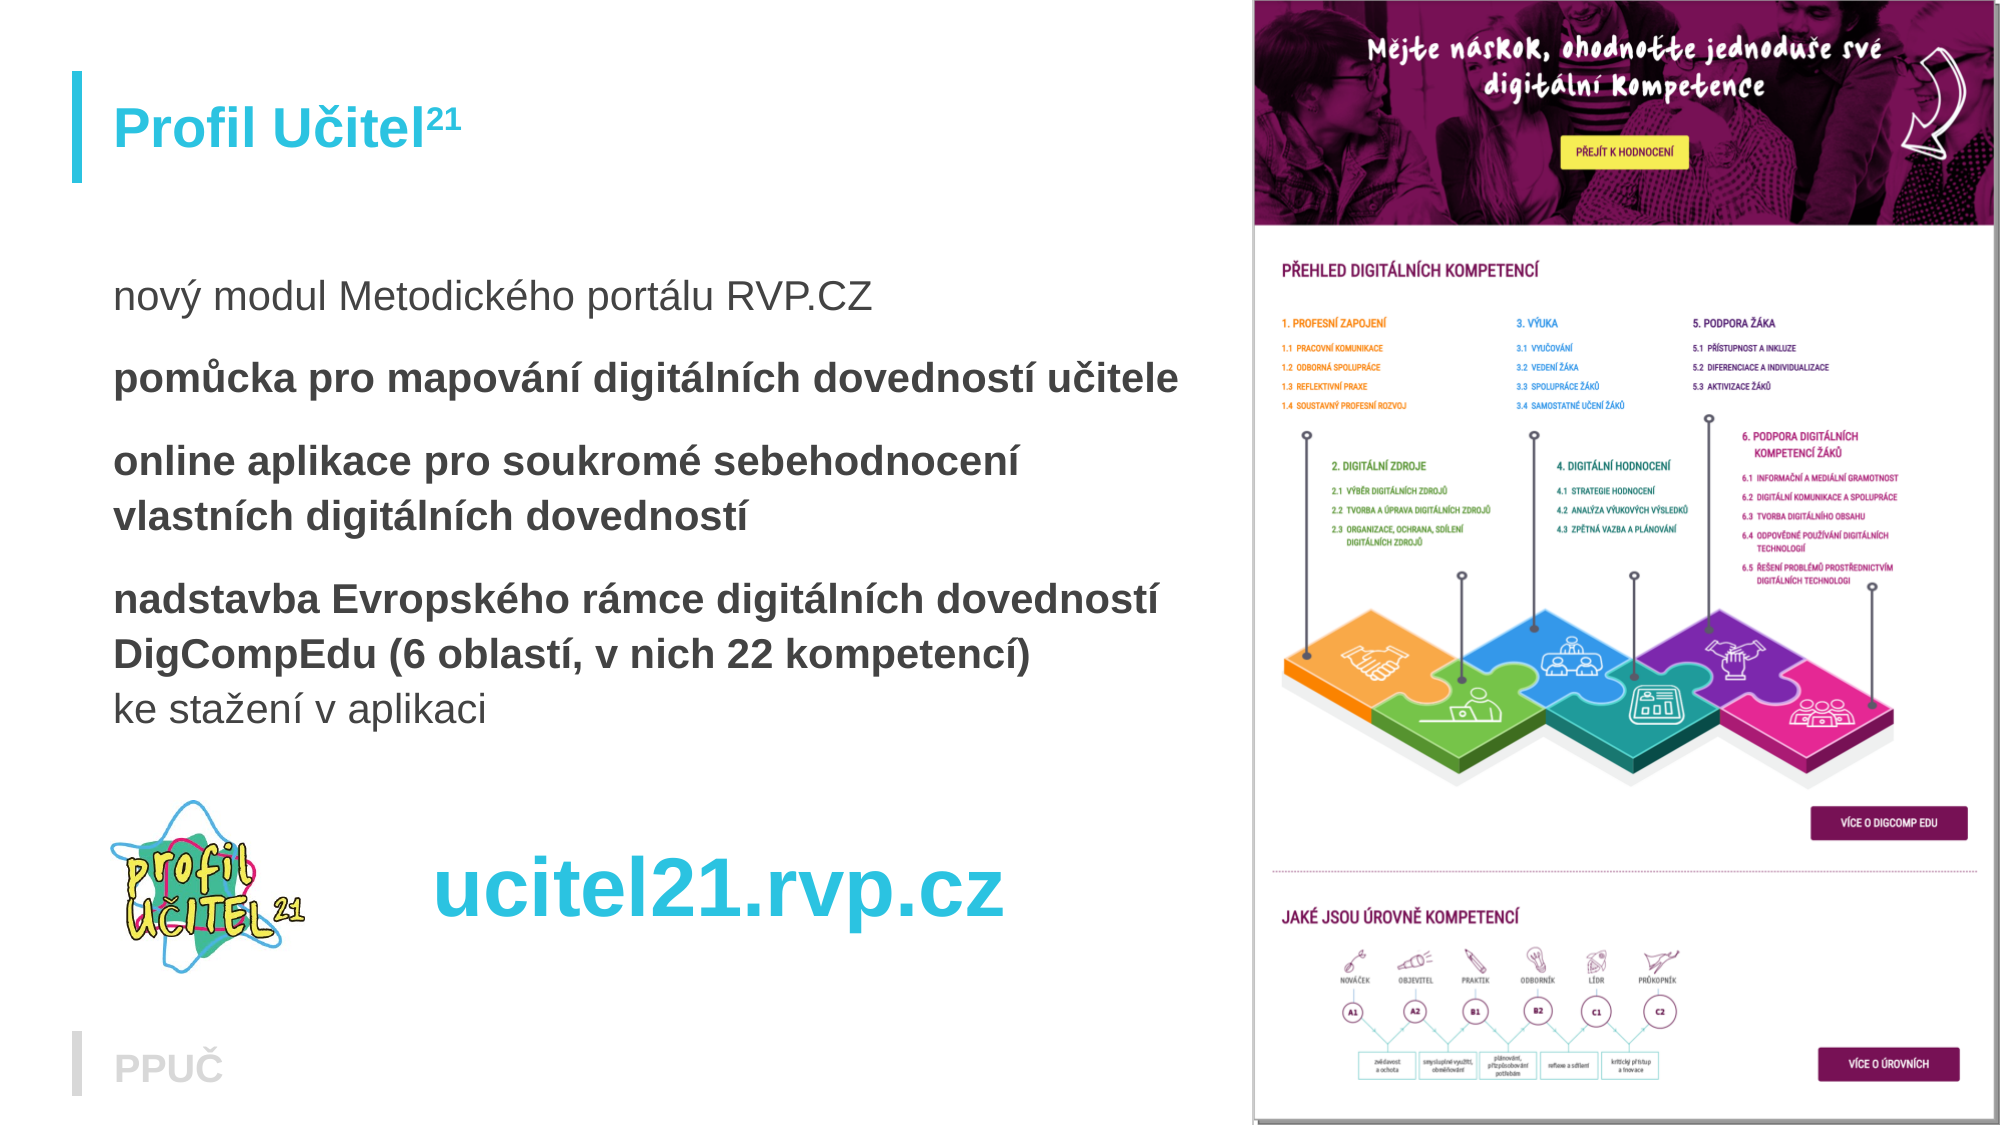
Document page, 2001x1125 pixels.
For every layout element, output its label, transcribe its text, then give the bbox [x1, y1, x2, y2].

text_box ucitel21.rvp.cz [305, 806, 1094, 960]
list nový modul Metodického portálu RVP.CZ pomůcka pro mapování digitálních dovedností učitele online aplikace pro soukromé sebehodnocení vlastních digitálních dovedností nadstavba Evropského rámce digitálních dovedností DigCompEdu (6 oblastí, v nich 22 kompetencí) ke stažení v aplikaci [103, 258, 1224, 897]
picture [1253, 0, 2000, 1125]
title Profil Učitel21 [103, 72, 1252, 186]
picture [110, 800, 305, 974]
